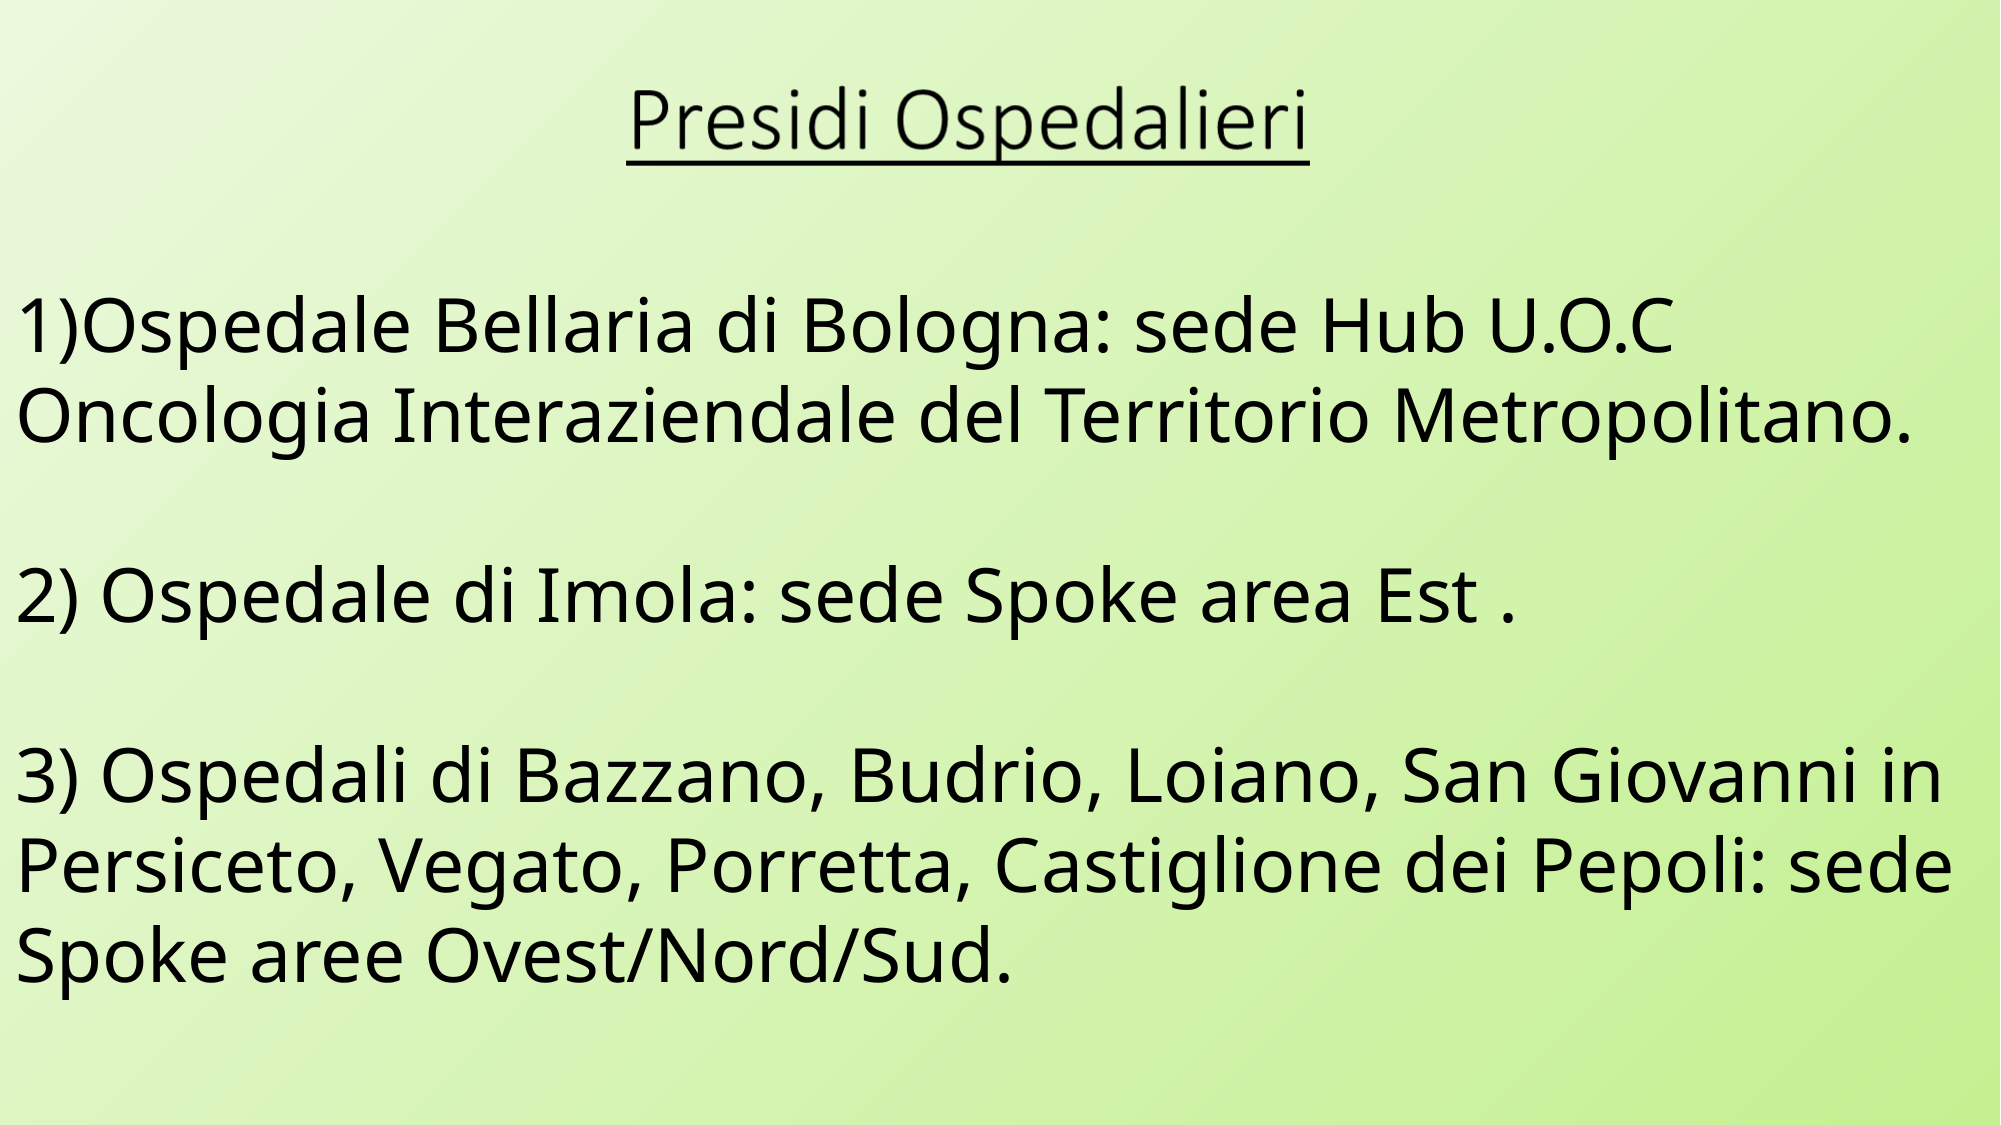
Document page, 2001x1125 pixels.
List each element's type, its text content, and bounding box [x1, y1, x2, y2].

title 1)Ospedale Bellaria di Bologna: sede Hub U.O.C Oncologia Interaziendale del Territorio Metropolitano. 2) Ospedale di Imola: sede Spoke area Est . 3) Ospedali di Bazzano, Budrio, Loiano, San Giovanni in Persiceto, Vegato, Porretta, Castiglione dei Pepoli: sede Spoke aree Ovest/Nord/Sud. [0, 0, 2000, 1125]
picture [571, 34, 1366, 228]
